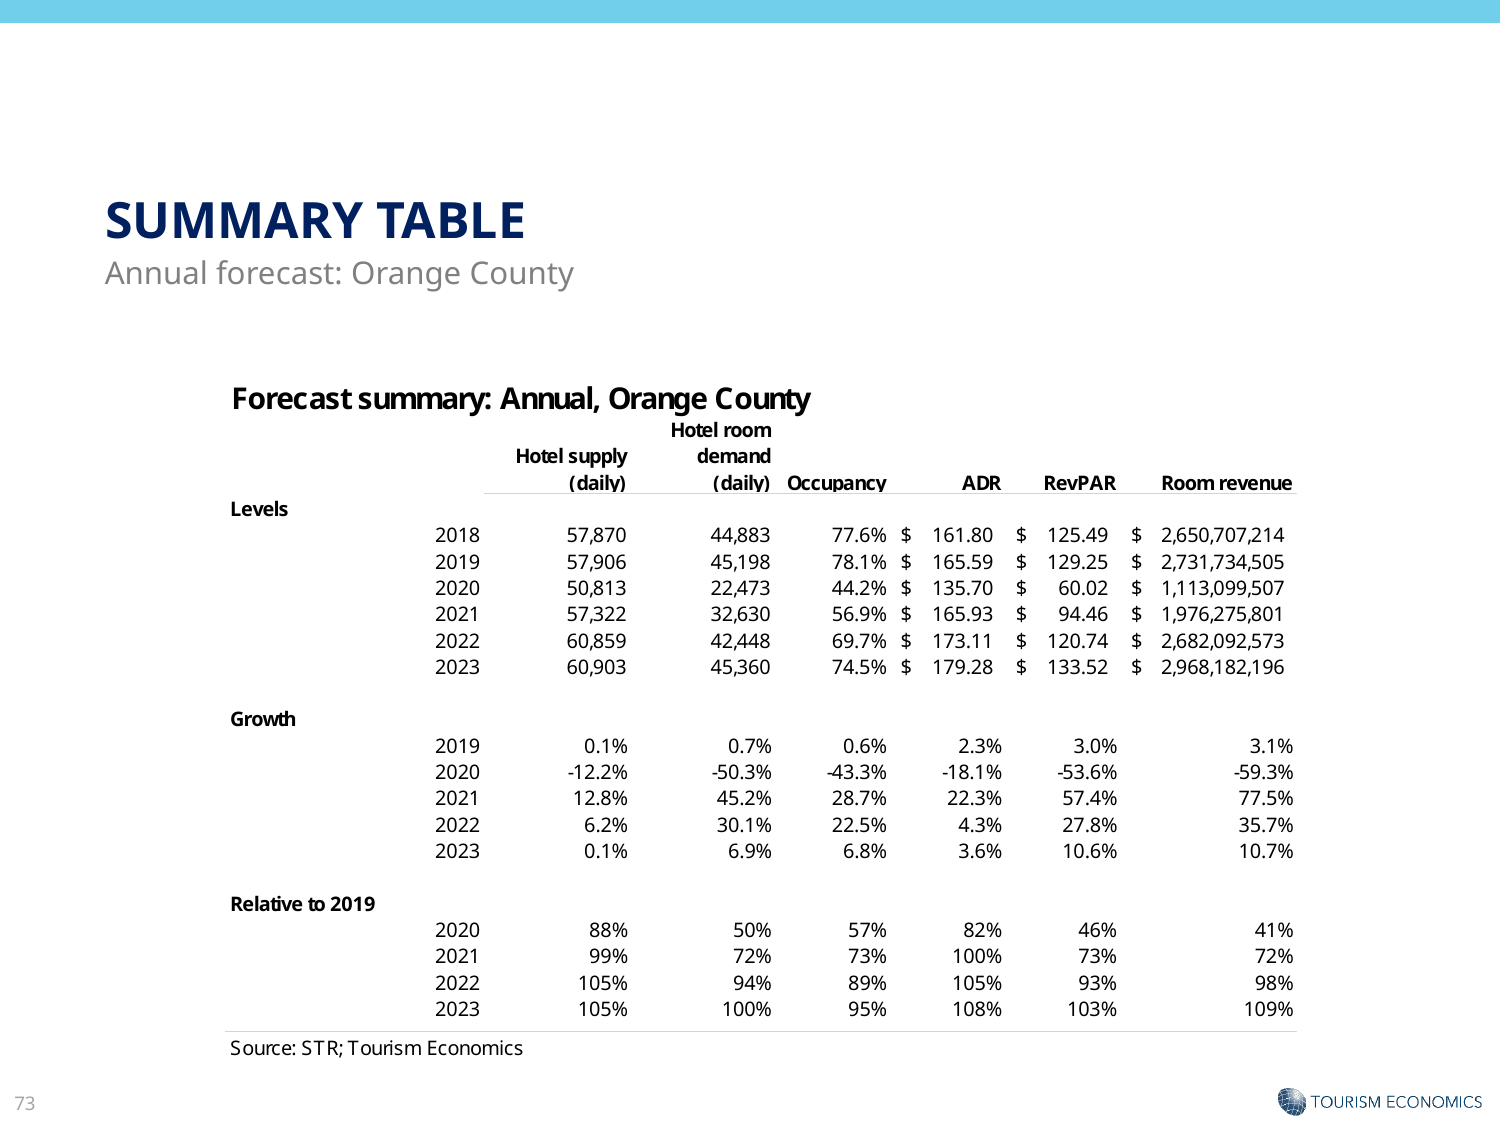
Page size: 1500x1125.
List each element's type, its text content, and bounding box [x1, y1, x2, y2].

picture [224, 374, 1298, 1059]
picture [1270, 1083, 1489, 1120]
text_box [0, 0, 1500, 23]
text_box Annual forecast: Orange County [104, 252, 756, 291]
text_box SUMMARY TABLE [104, 193, 694, 249]
